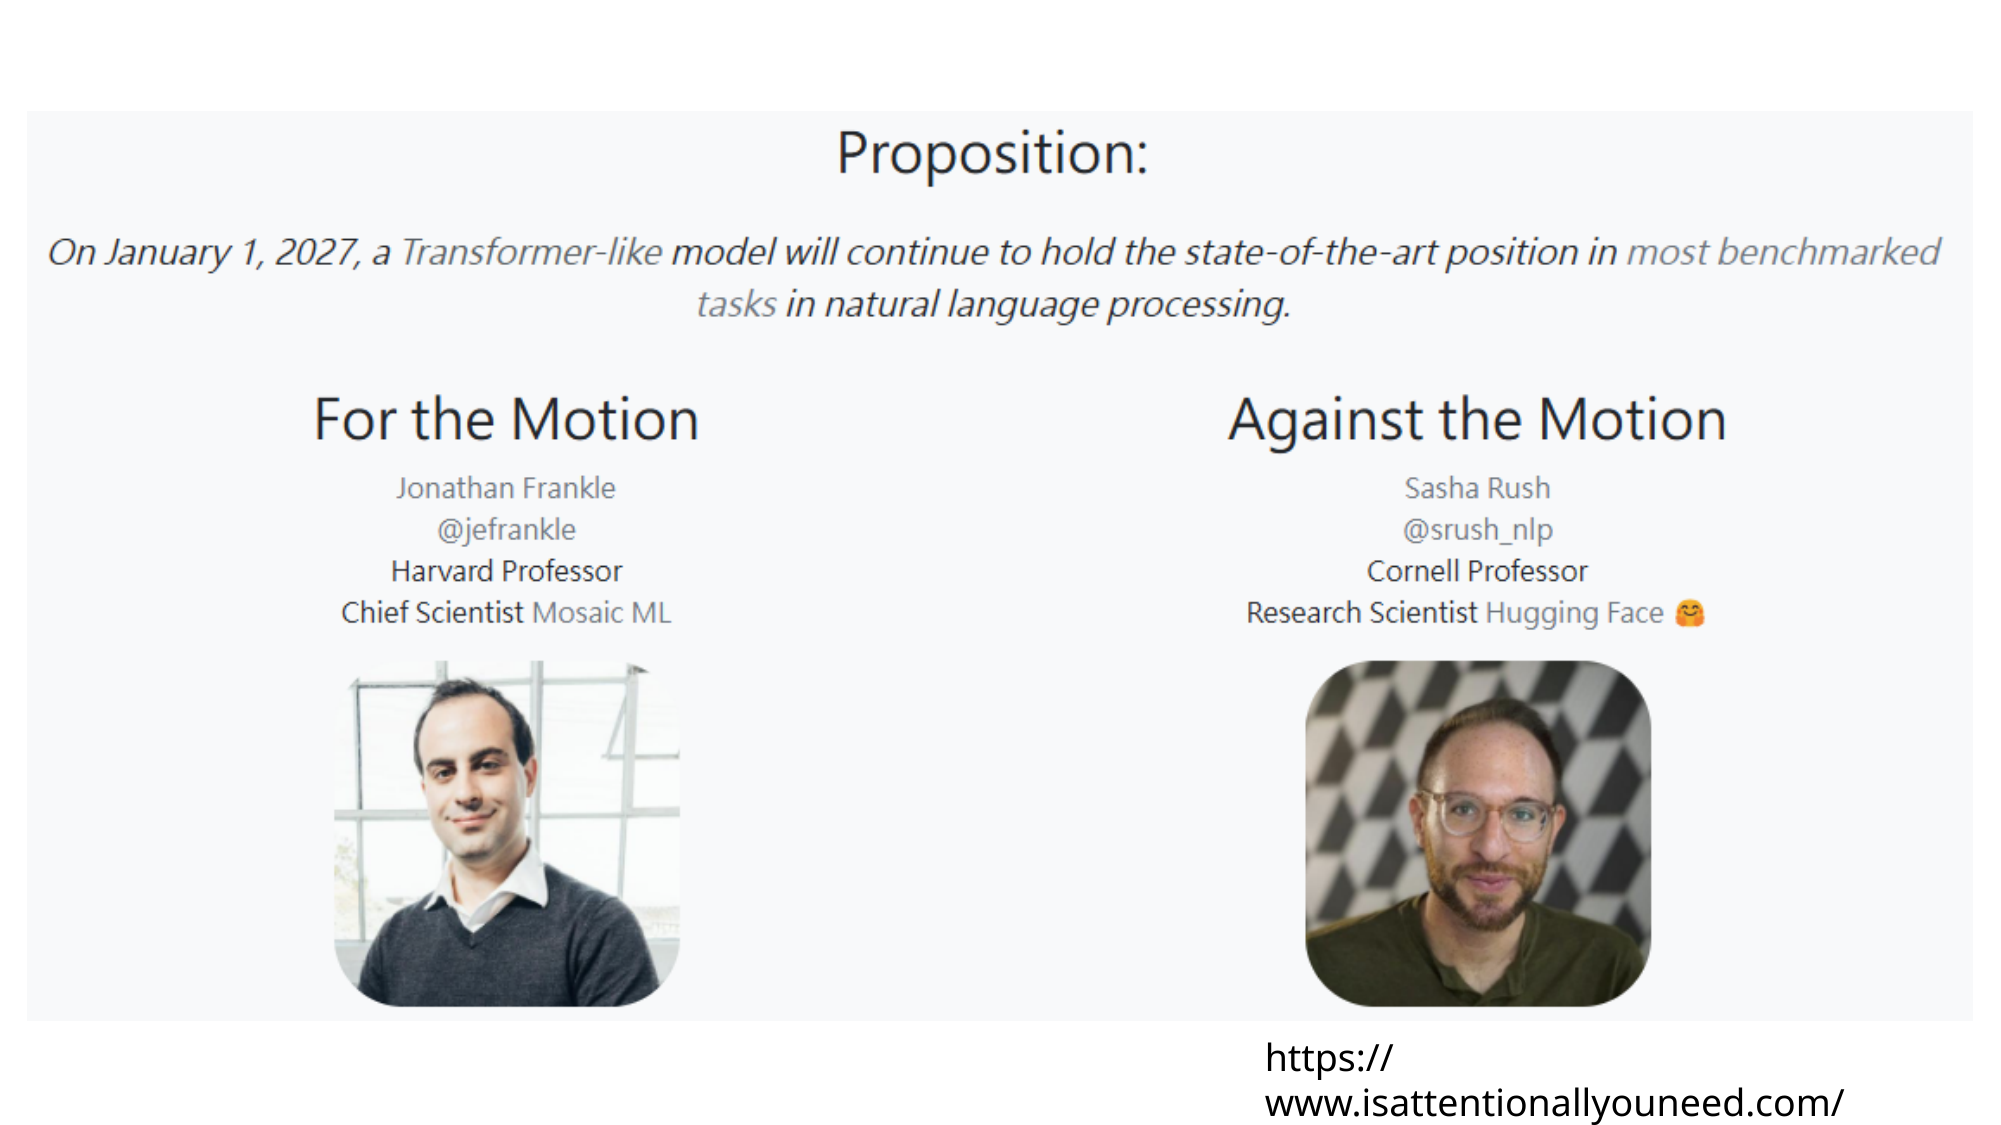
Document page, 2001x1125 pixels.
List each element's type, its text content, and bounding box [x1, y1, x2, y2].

text_box https://www.isattentionallyouneed.com/ [1250, 1026, 1973, 1125]
picture [26, 111, 1974, 1022]
